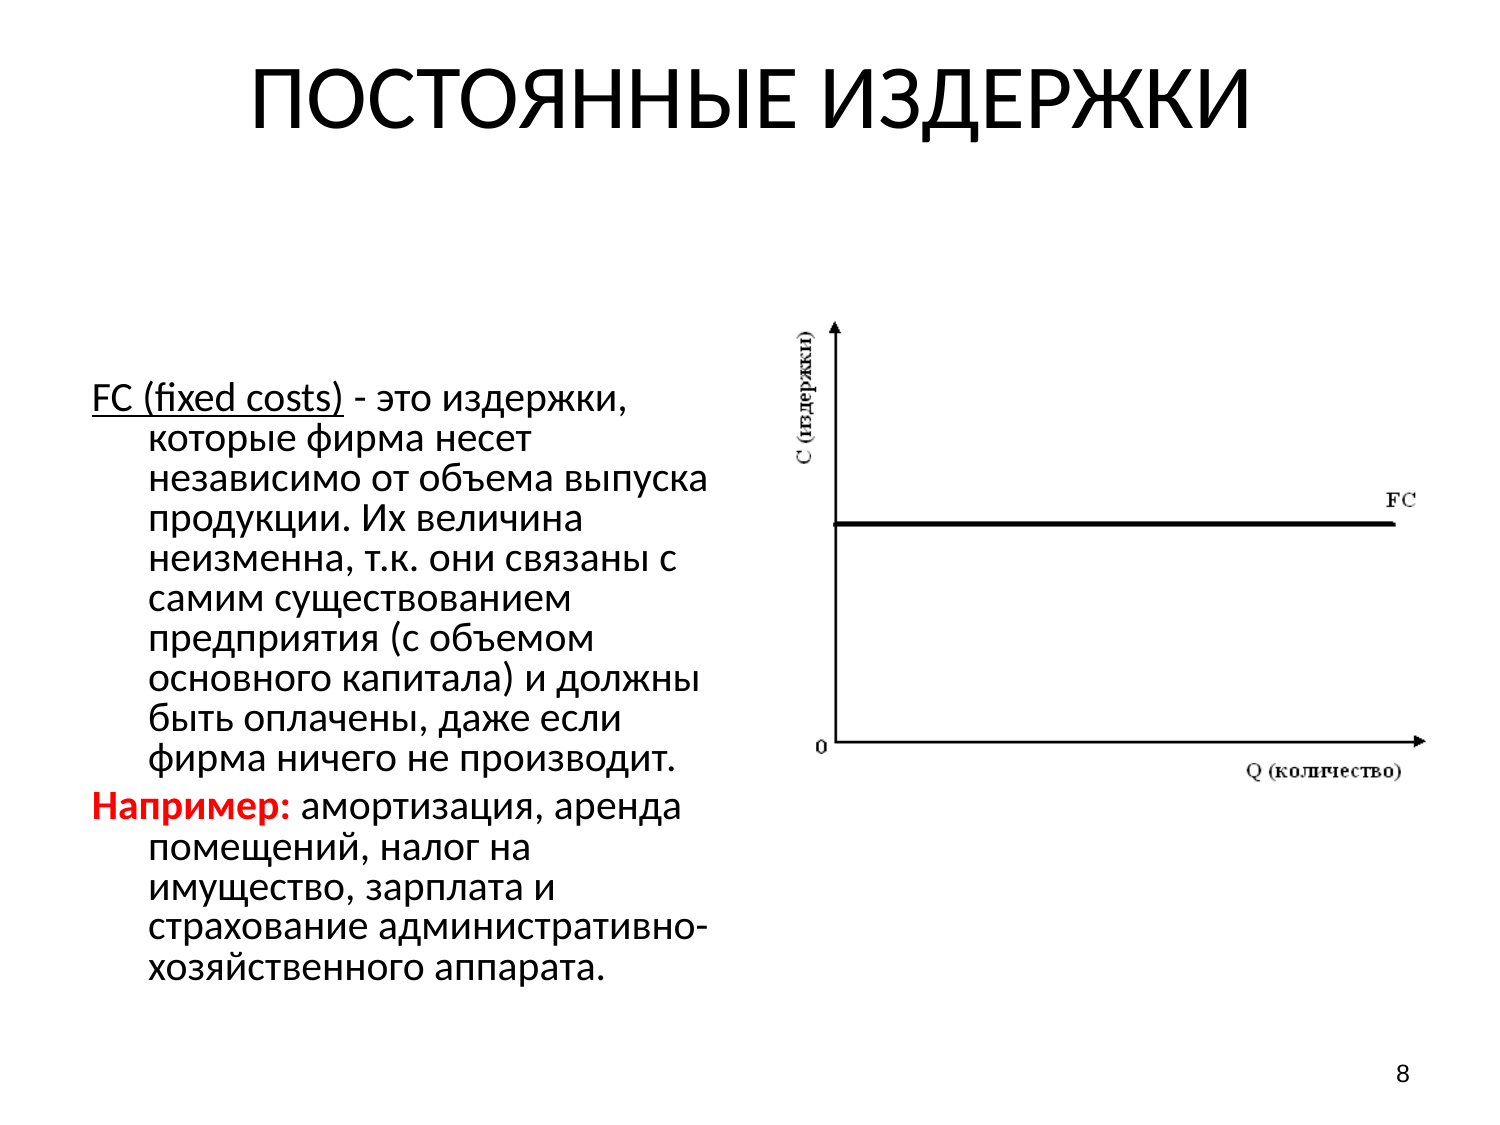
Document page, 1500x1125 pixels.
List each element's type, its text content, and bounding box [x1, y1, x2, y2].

slide_number 8 [1074, 1042, 1425, 1103]
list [785, 302, 1449, 805]
title ПОСТОЯННЫЕ ИЗДЕРЖКИ [76, 11, 1428, 173]
list FC (fixed costs) - это издержки, которые фирма несет независимо от объема выпуска продукции. Их величина неизменна, т.к. они связаны с самим существованием предприятия (с объемом основного капитала) и должны быть оплачены, даже если фирма ничего не производит. Например: амортизация, аренда помещений, налог на имущество, зарплата и страхование административно-хозяйственного аппарата. [76, 314, 740, 1094]
